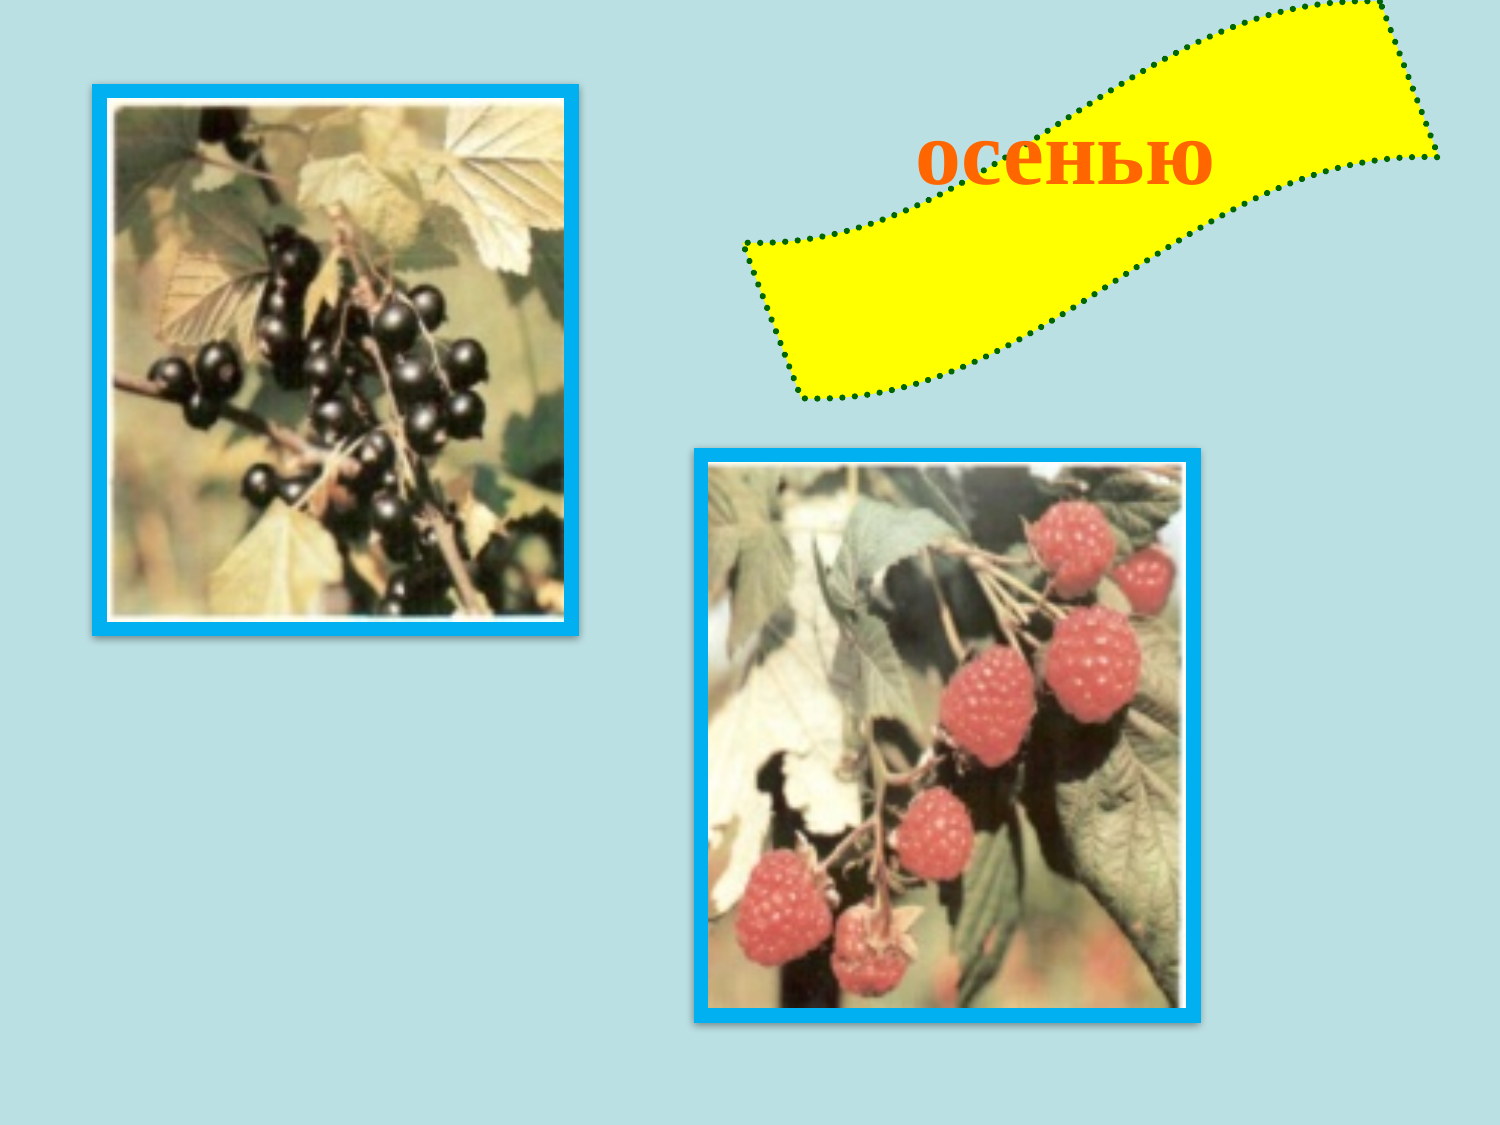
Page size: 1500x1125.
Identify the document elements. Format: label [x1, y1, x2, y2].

picture [108, 99, 563, 621]
picture [709, 463, 1185, 1007]
text_box [749, 85, 1432, 313]
